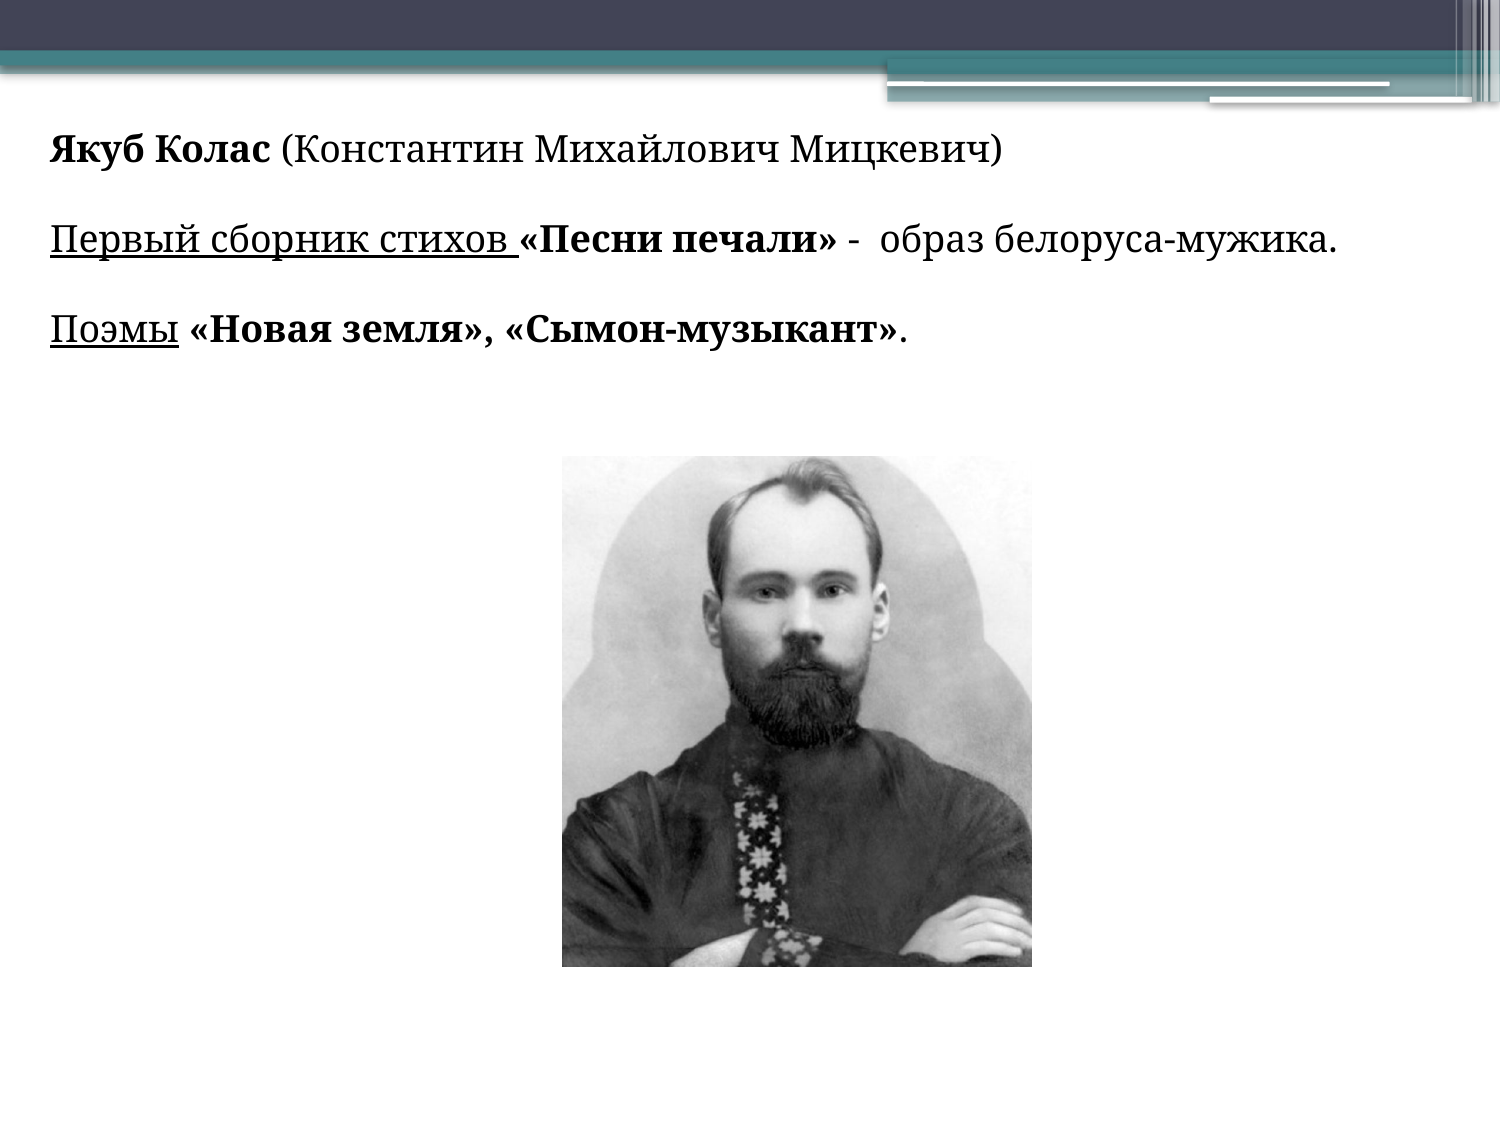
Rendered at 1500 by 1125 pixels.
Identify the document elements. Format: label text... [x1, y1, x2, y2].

text_box Якуб Колас (Константин Михайлович Мицкевич) Первый сборник стихов «Песни печали» - образ белоруса-мужика. Поэмы «Новая земля», «Сымон-музыкант». [35, 117, 1454, 357]
picture [562, 456, 1032, 967]
